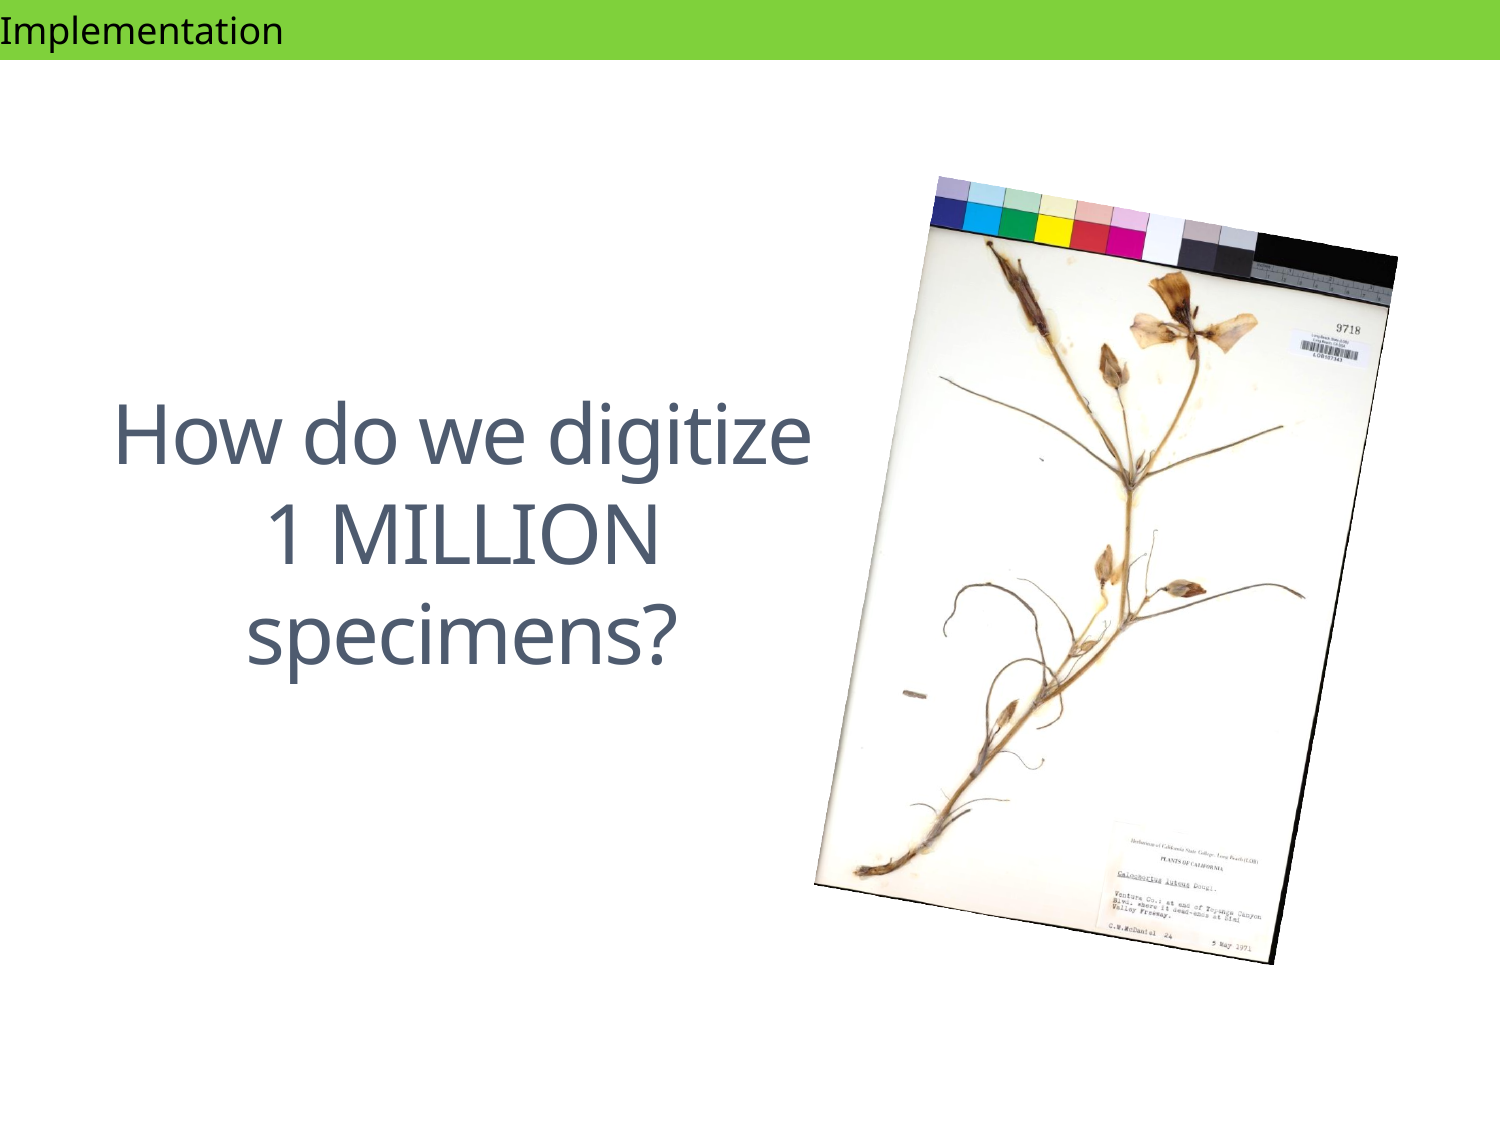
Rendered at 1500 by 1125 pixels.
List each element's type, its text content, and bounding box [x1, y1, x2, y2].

picture [815, 177, 1398, 965]
title How do we digitize 1 MILLION specimens? [87, 212, 838, 850]
text_box Implementation [0, 0, 300, 60]
